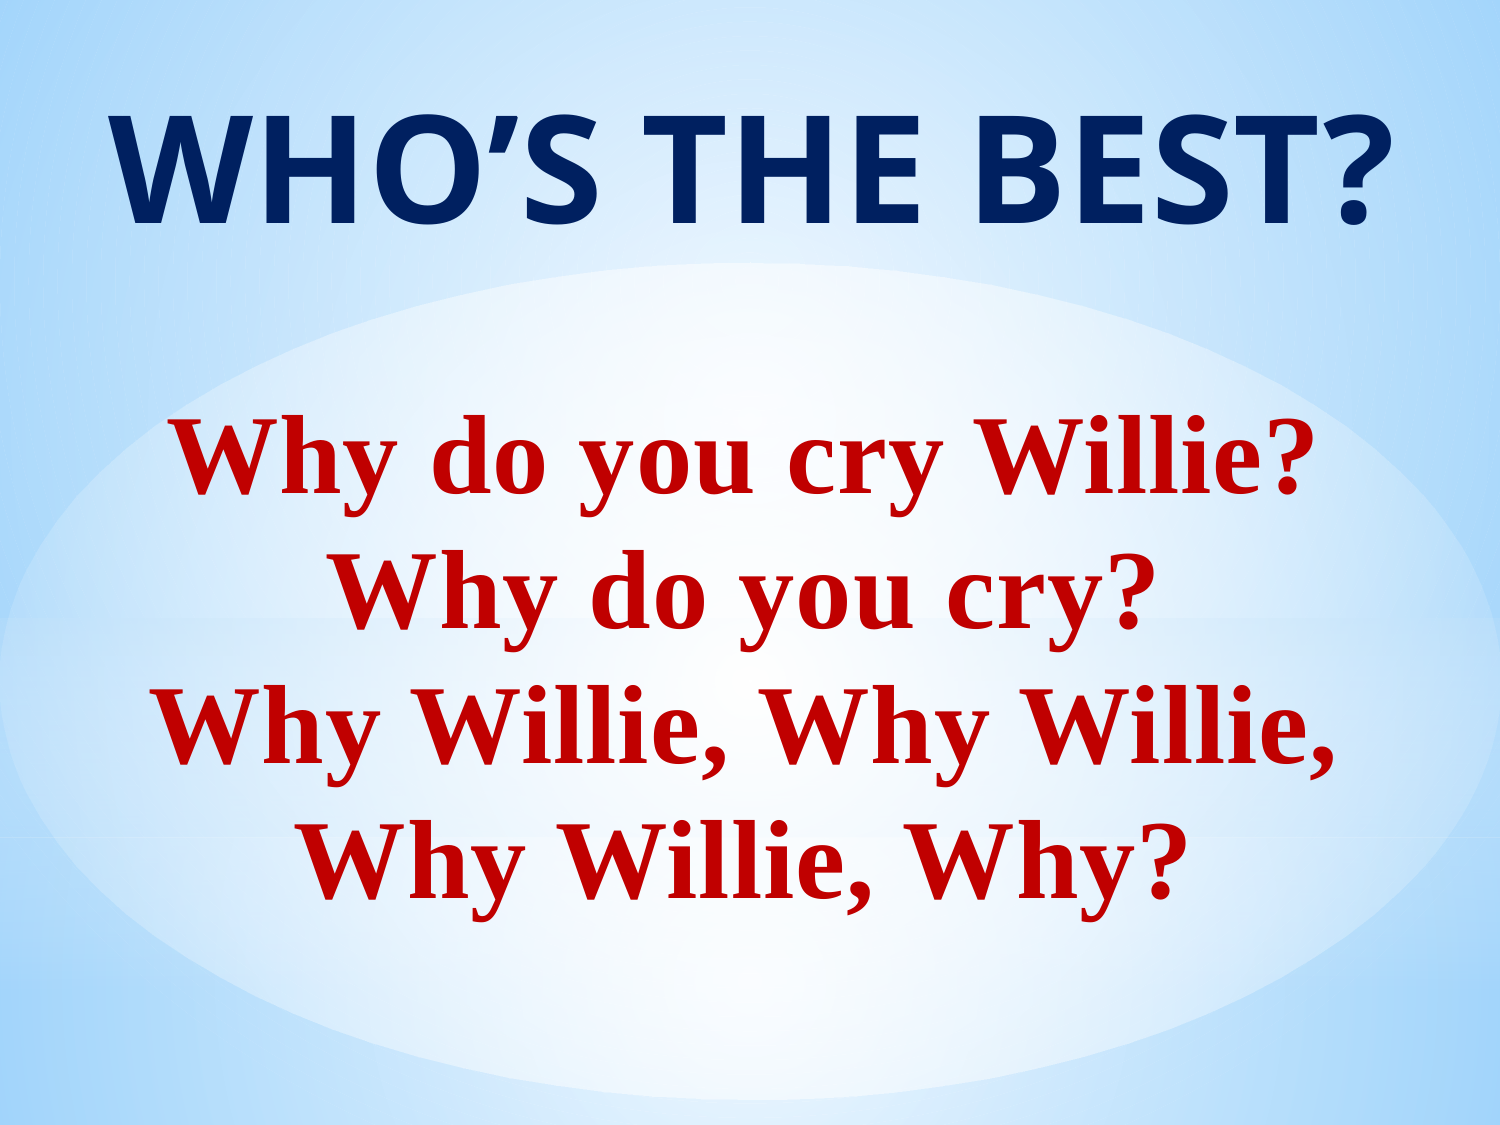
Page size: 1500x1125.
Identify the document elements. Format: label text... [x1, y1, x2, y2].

text_box Why do you cry Willie? Why do you cry? Why Willie, Why Willie, Why Willie, Why? [64, 373, 1424, 929]
text_box Who’s the best? [93, 66, 1411, 262]
